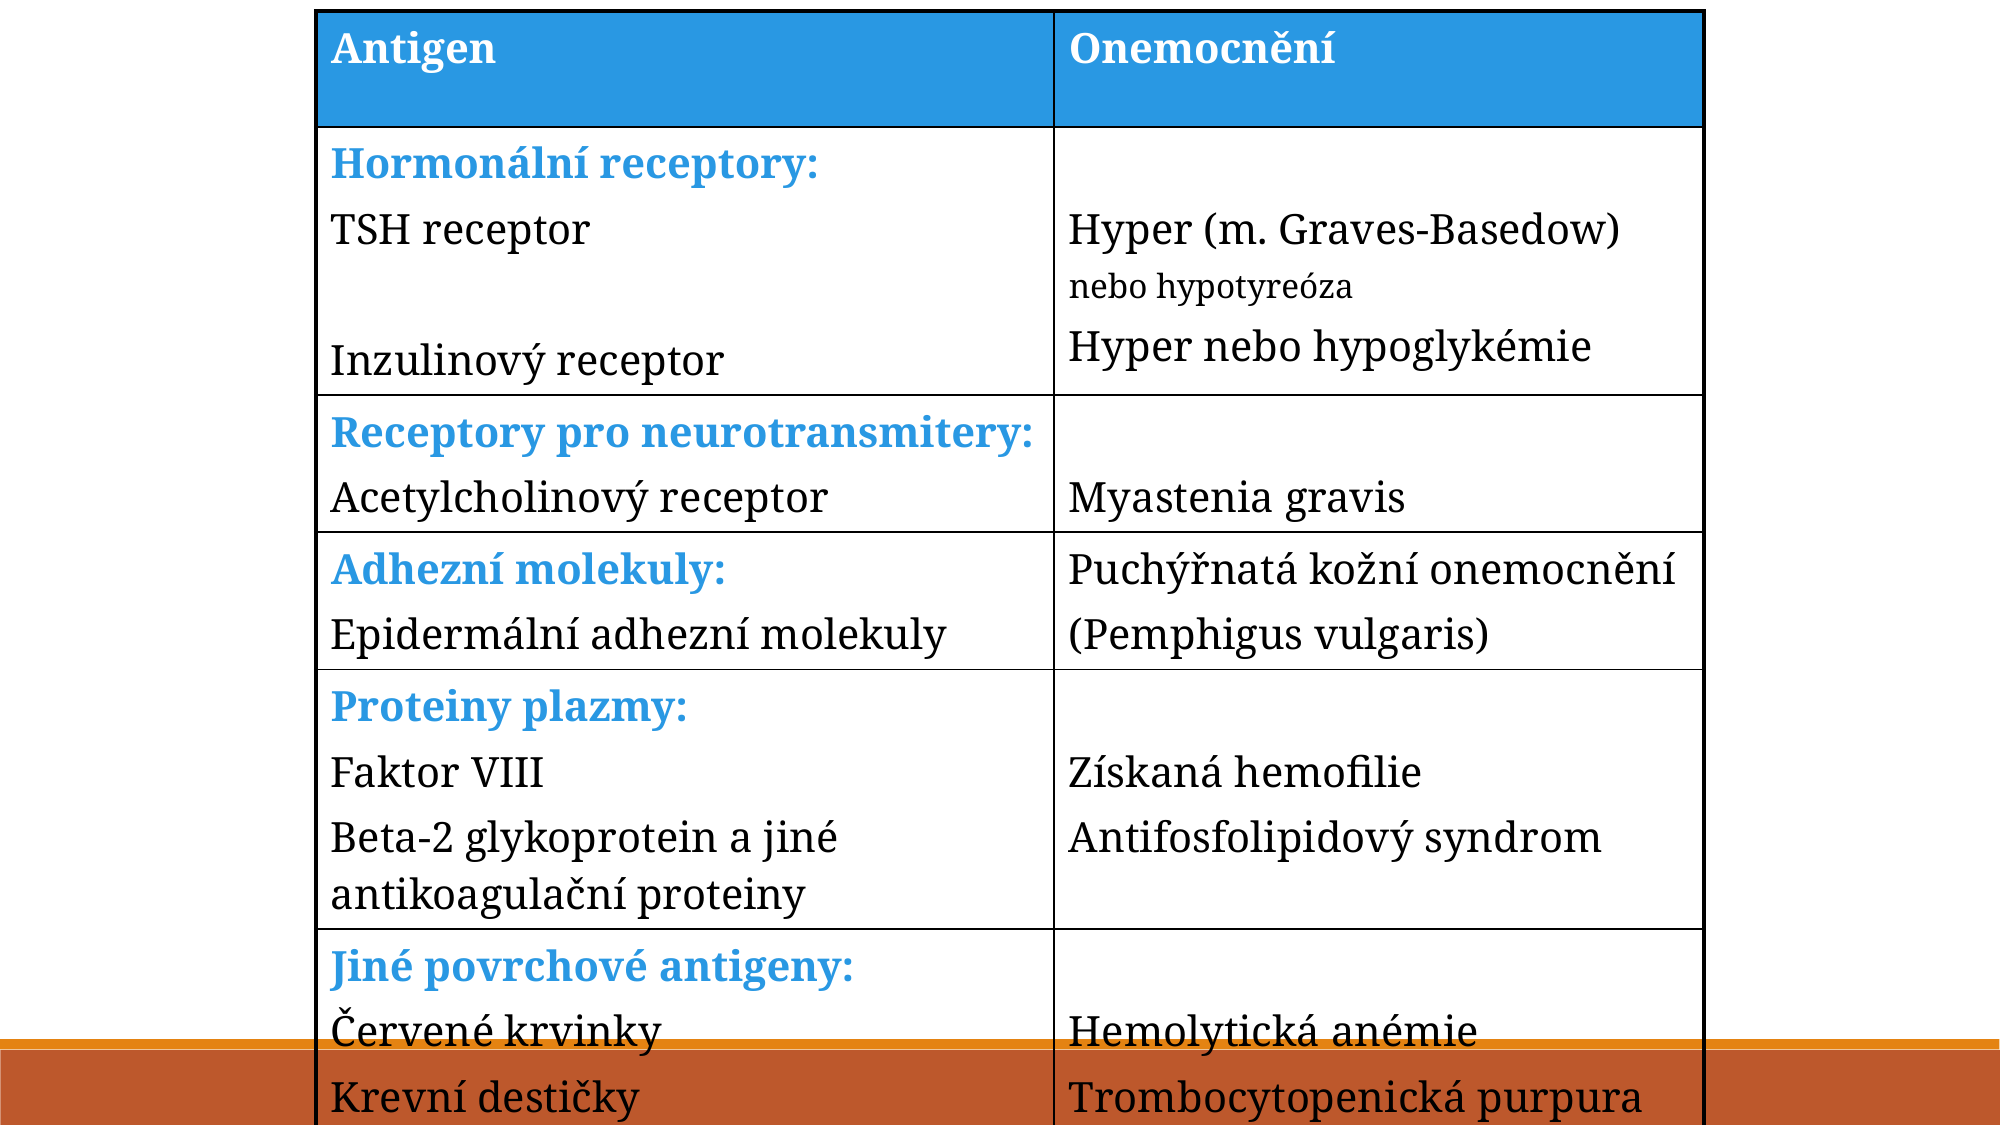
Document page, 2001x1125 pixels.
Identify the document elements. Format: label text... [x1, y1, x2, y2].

table_cell Hormonální receptory: TSH receptor Inzulinový receptor [318, 128, 1053, 394]
table_cell Získaná hemofilie Antifosfolipidový syndrom [1055, 670, 1702, 928]
table_cell Puchýřnatá kožní onemocnění (Pemphigus vulgaris) [1055, 533, 1702, 669]
table_cell Receptory pro neurotransmitery: Acetylcholinový receptor [318, 396, 1053, 531]
table_cell Hemolytická anémie Trombocytopenická purpura [1055, 930, 1702, 1125]
table_cell Proteiny plazmy: Faktor VIII Beta-2 glykoprotein a jiné antikoagulační proteiny [318, 670, 1053, 928]
table_header Onemocnění [1055, 13, 1702, 126]
table_cell Adhezní molekuly: Epidermální adhezní molekuly [318, 533, 1053, 669]
table_header Antigen [318, 13, 1053, 126]
table_cell Hyper (m. Graves-Basedow) nebo hypotyreóza Hyper nebo hypoglykémie [1055, 128, 1702, 394]
table_cell Myastenia gravis [1055, 396, 1702, 531]
table_cell Jiné povrchové antigeny: Červené krvinky Krevní destičky [318, 930, 1053, 1125]
